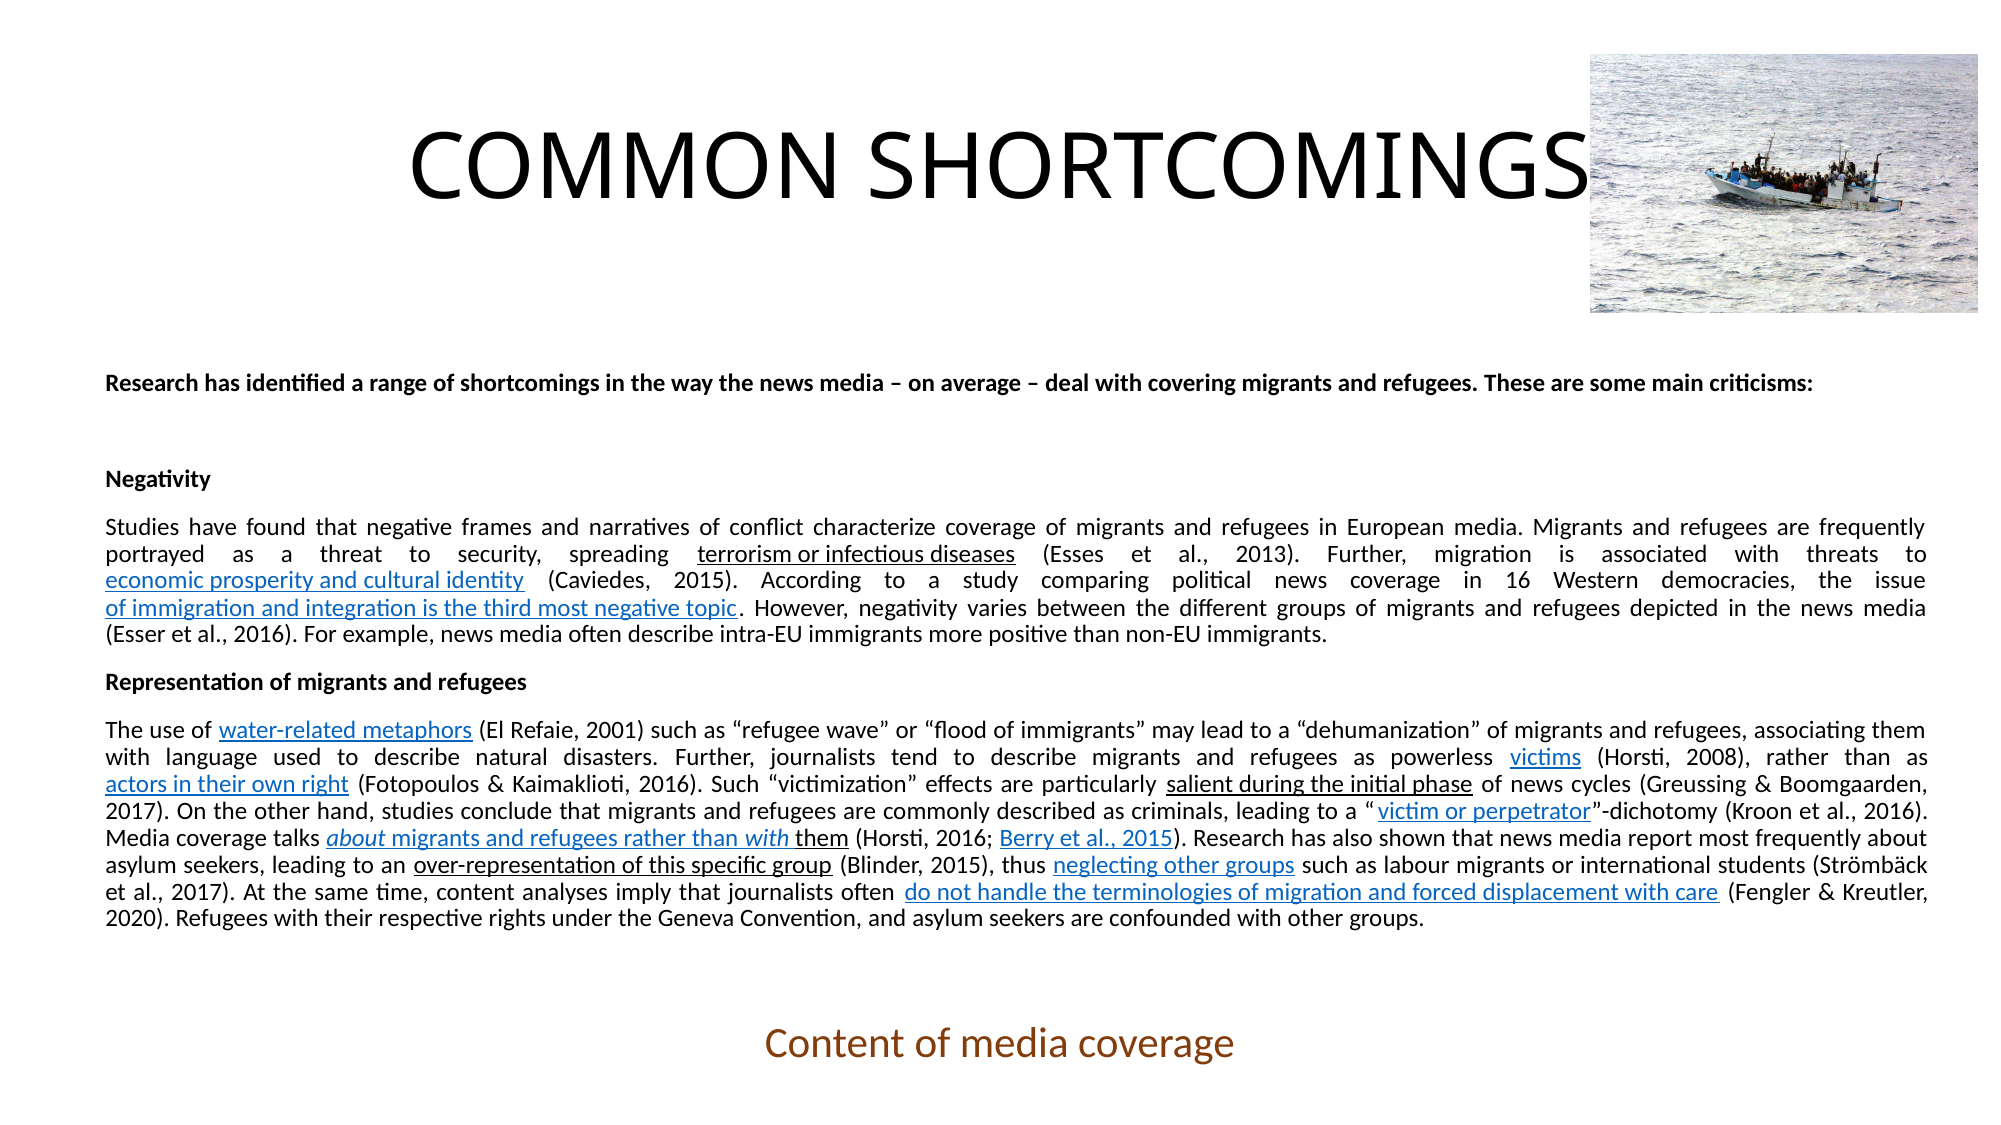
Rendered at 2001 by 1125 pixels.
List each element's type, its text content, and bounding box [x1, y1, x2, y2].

picture [1590, 54, 1978, 313]
text_box Content of media coverage [185, 1012, 1815, 1074]
list Research has identified a range of shortcomings in the way the news media – on average – deal with covering migrants and refugees. These are some main criticisms: Negativity Studies have found that negative frames and narratives of conflict characterize coverage of migrants and refugees in European media. Migrants and refugees are frequently portrayed as a threat to security, spreading terrorism or infectious diseases (Esses et al., 2013). Further, migration is associated with threats to economic prosperity and cultural identity (Caviedes, 2015). According to a study comparing political news coverage in 16 Western democracies, the issue of immigration and integration is the third most negative topic. However, negativity varies between the different groups of migrants and refugees depicted in the news media (Esser et al., 2016). For example, news media often describe intra-EU immigrants more positive than non-EU immigrants. Representation of migrants and refugees The use of water-related metaphors (El Refaie, 2001) such as “refugee wave” or “flood of immigrants” may lead to a “dehumanization” of migrants and refugees, associating them with language used to describe natural disasters. Further, journalists tend to describe migrants and refugees as powerless victims (Horsti, 2008), rather than as actors in their own right (Fotopoulos & Kaimaklioti, 2016). Such “victimization” effects are particularly salient during the initial phase of news cycles (Greussing & Boomgaarden, 2017). On the other hand, studies conclude that migrants and refugees are commonly described as criminals, leading to a “victim or perpetrator”-dichotomy (Kroon et al., 2016). Media coverage talks about migrants and refugees rather than with them (Horsti, 2016; Berry et al., 2015). Research has also shown that news media report most frequently about asylum seekers, leading to an over-representation of this specific group (Blinder, 2015), thus neglecting other groups such as labour migrants or international students (Strömbäck et al., 2017). At the same time, content analyses imply that journalists often do not handle the terminologies of migration and forced displacement with care (Fengler & Kreutler, 2020). Refugees with their respective rights under the Geneva Convention, and asylum seekers are confounded with other groups. [90, 362, 1944, 1077]
title COMMON SHORTCOMINGS [137, 59, 1585, 278]
